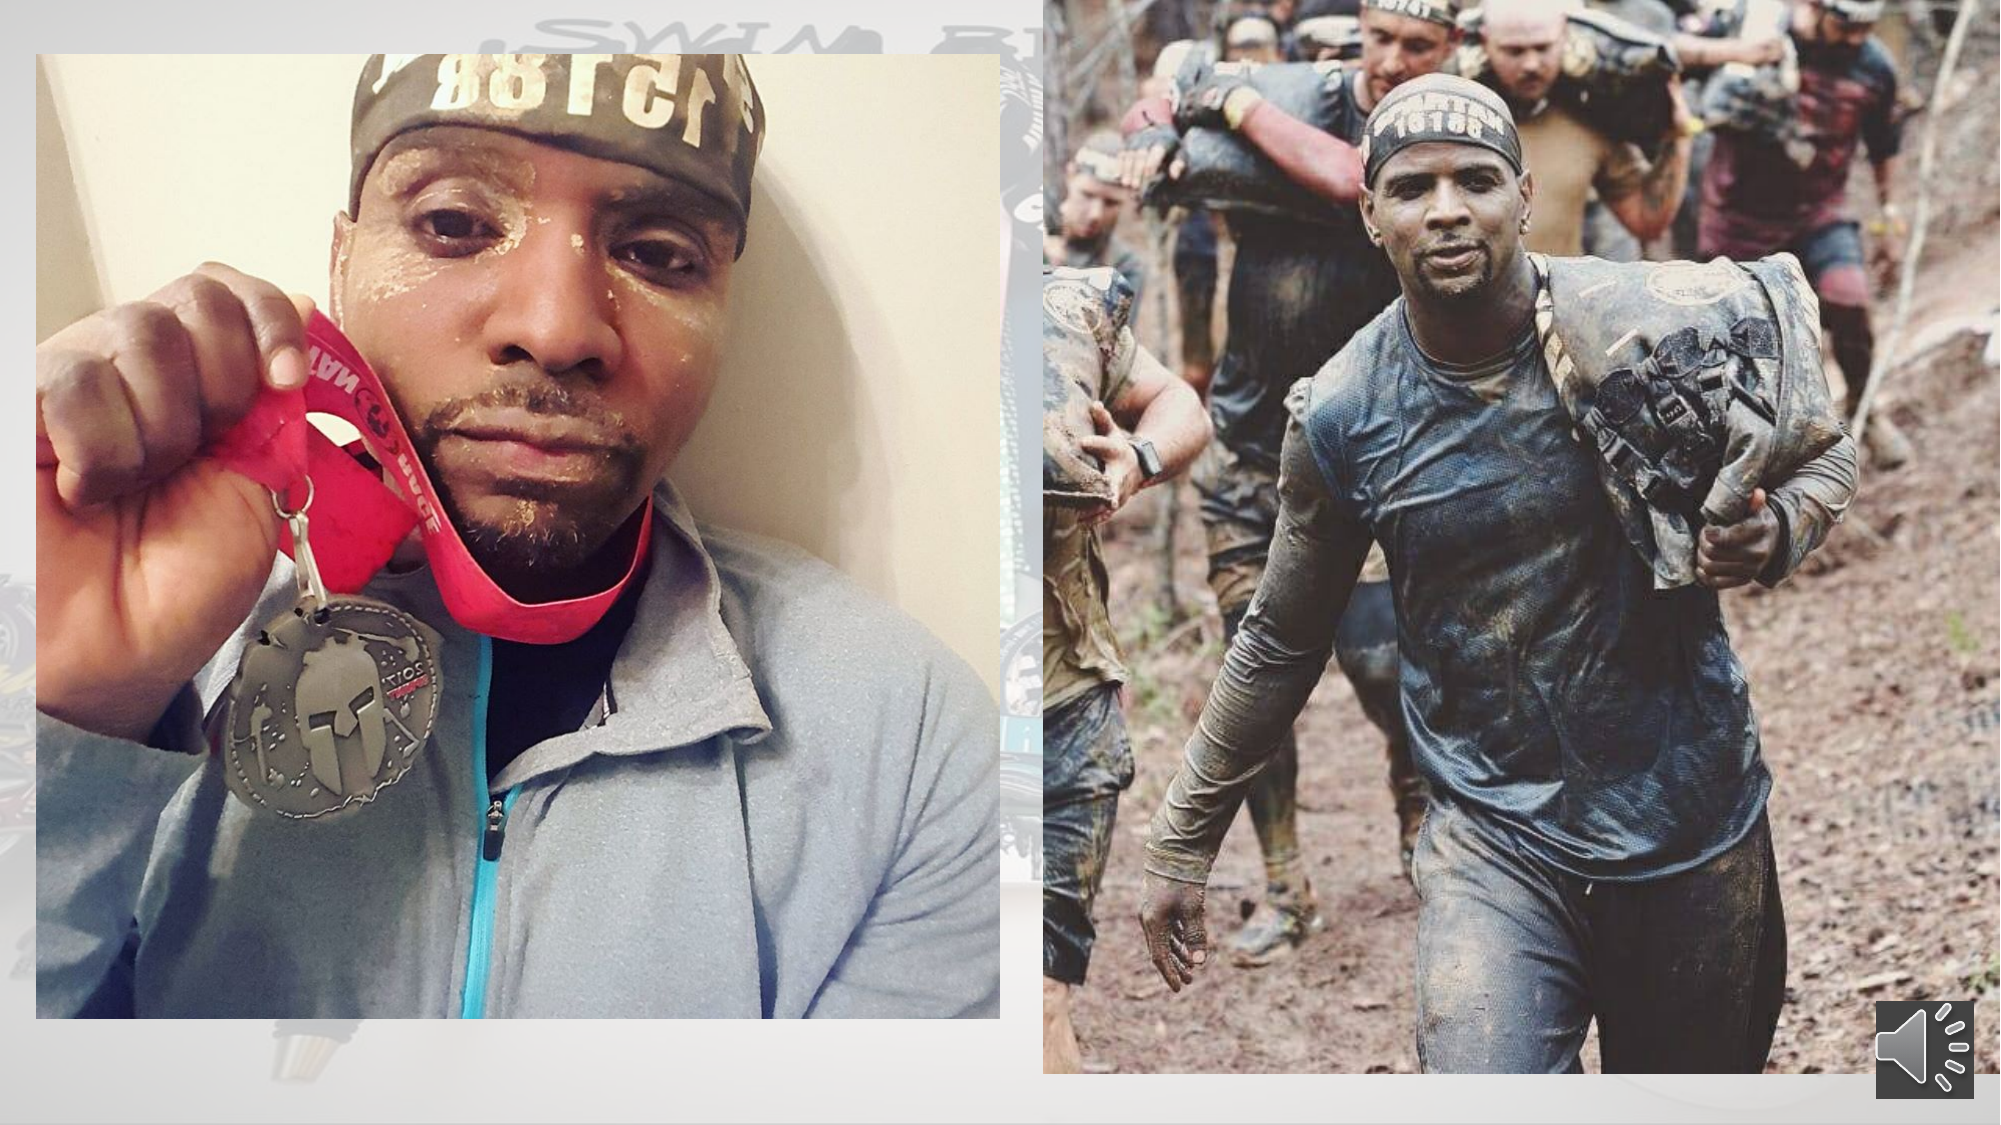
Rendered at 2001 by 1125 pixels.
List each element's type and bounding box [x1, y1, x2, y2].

picture [36, 54, 1001, 1019]
picture [1043, 0, 2000, 1100]
